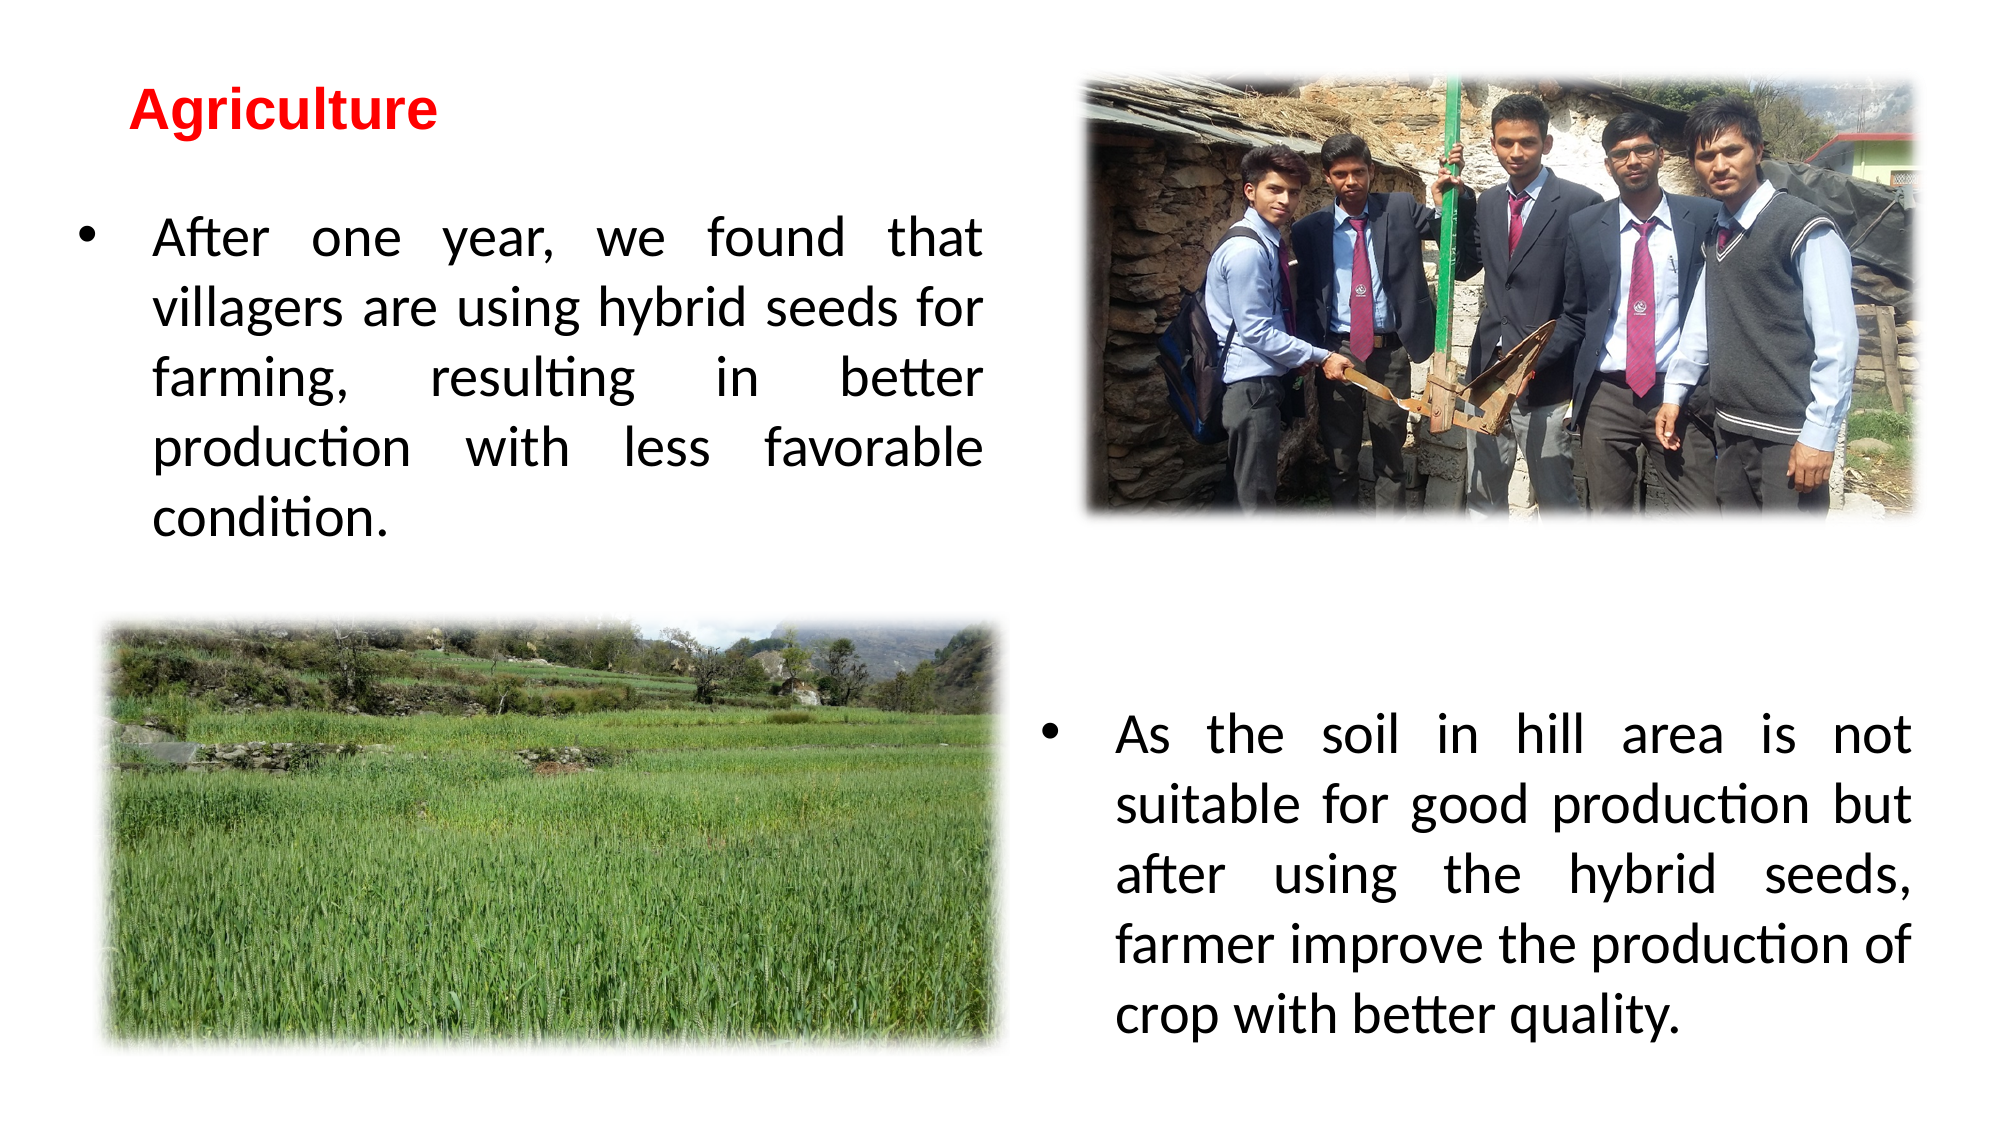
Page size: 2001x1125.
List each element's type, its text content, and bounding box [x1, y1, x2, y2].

text_box After one year, we found that villagers are using hybrid seeds for farming, resulting in better production with less favorable condition. [62, 190, 1000, 646]
picture [1071, 66, 1928, 530]
title Agriculture [113, 34, 1699, 150]
text_box As the soil in hill area is not suitable for good production but after using the hybrid seeds, farmer improve the production of crop with better quality. [1025, 688, 1928, 1053]
picture [92, 611, 1010, 1057]
